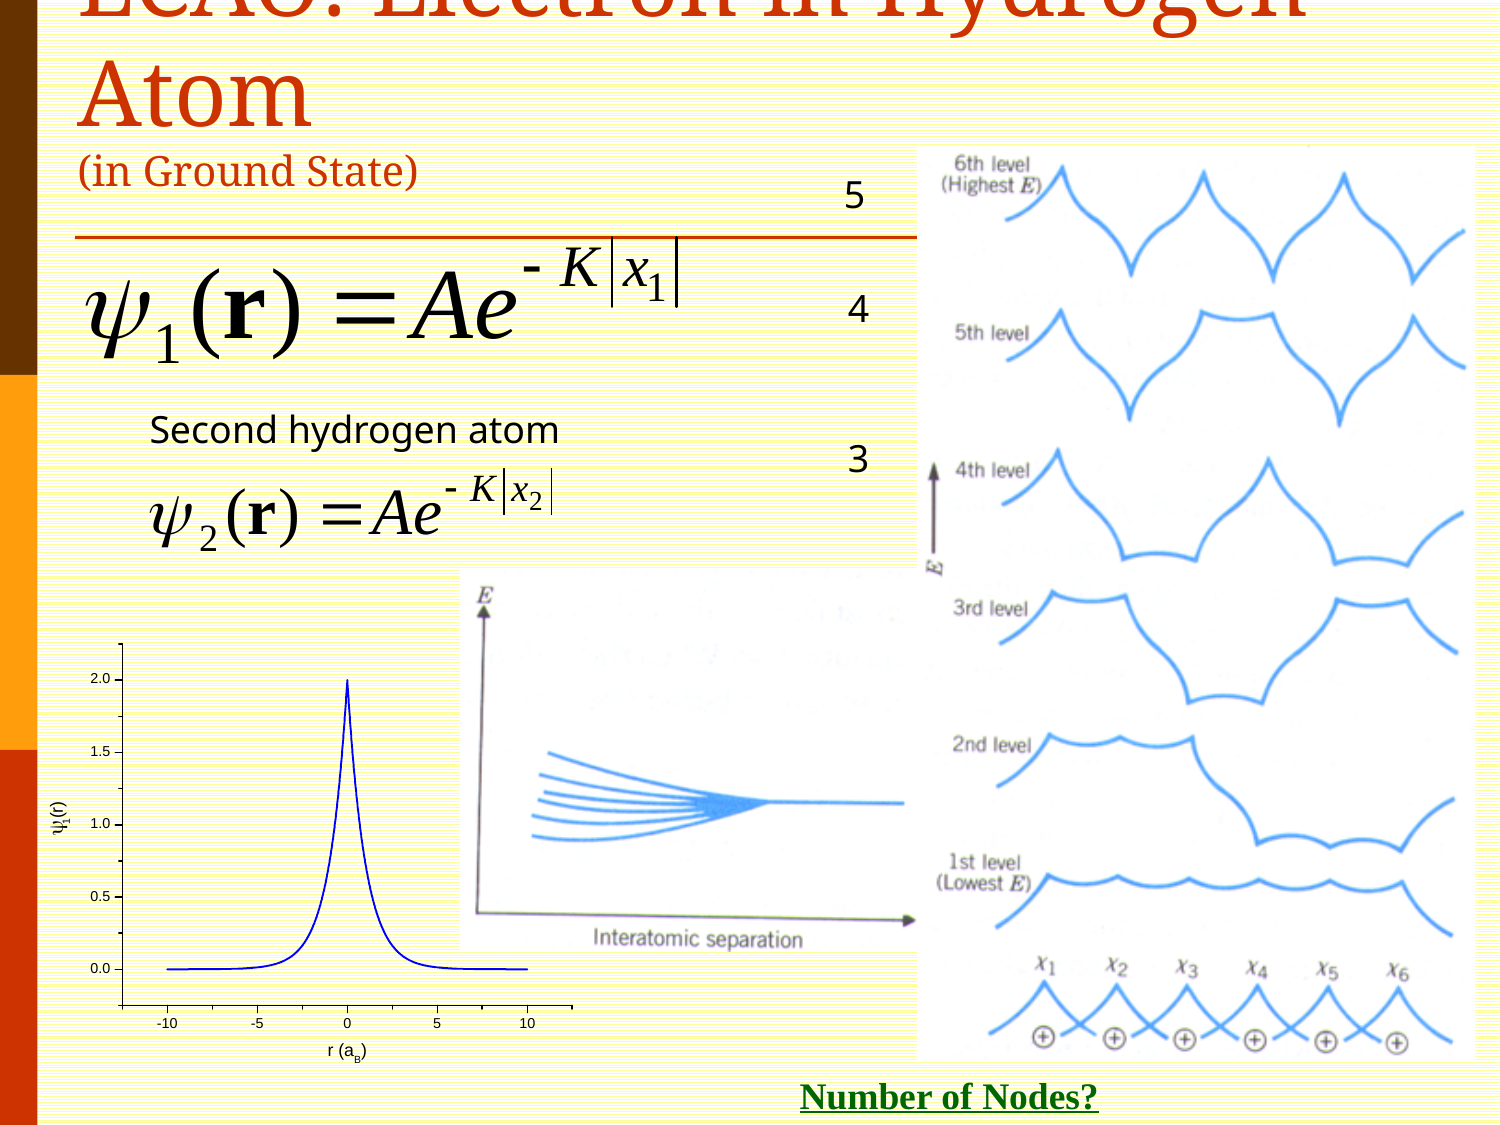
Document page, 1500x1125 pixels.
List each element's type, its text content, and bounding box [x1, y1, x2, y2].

text_box 4 [800, 277, 911, 338]
text_box 5 [796, 163, 911, 223]
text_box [77, 212, 701, 381]
title LCAO: Electron in Hydrogen Atom (in Ground State) [62, 14, 1413, 203]
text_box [144, 452, 566, 563]
text_box Second hydrogen atom [134, 398, 576, 459]
picture [460, 145, 1476, 1061]
text_box Number of Nodes? [480, 1064, 1418, 1124]
text_box 3 [800, 427, 911, 488]
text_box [4, 585, 664, 1090]
